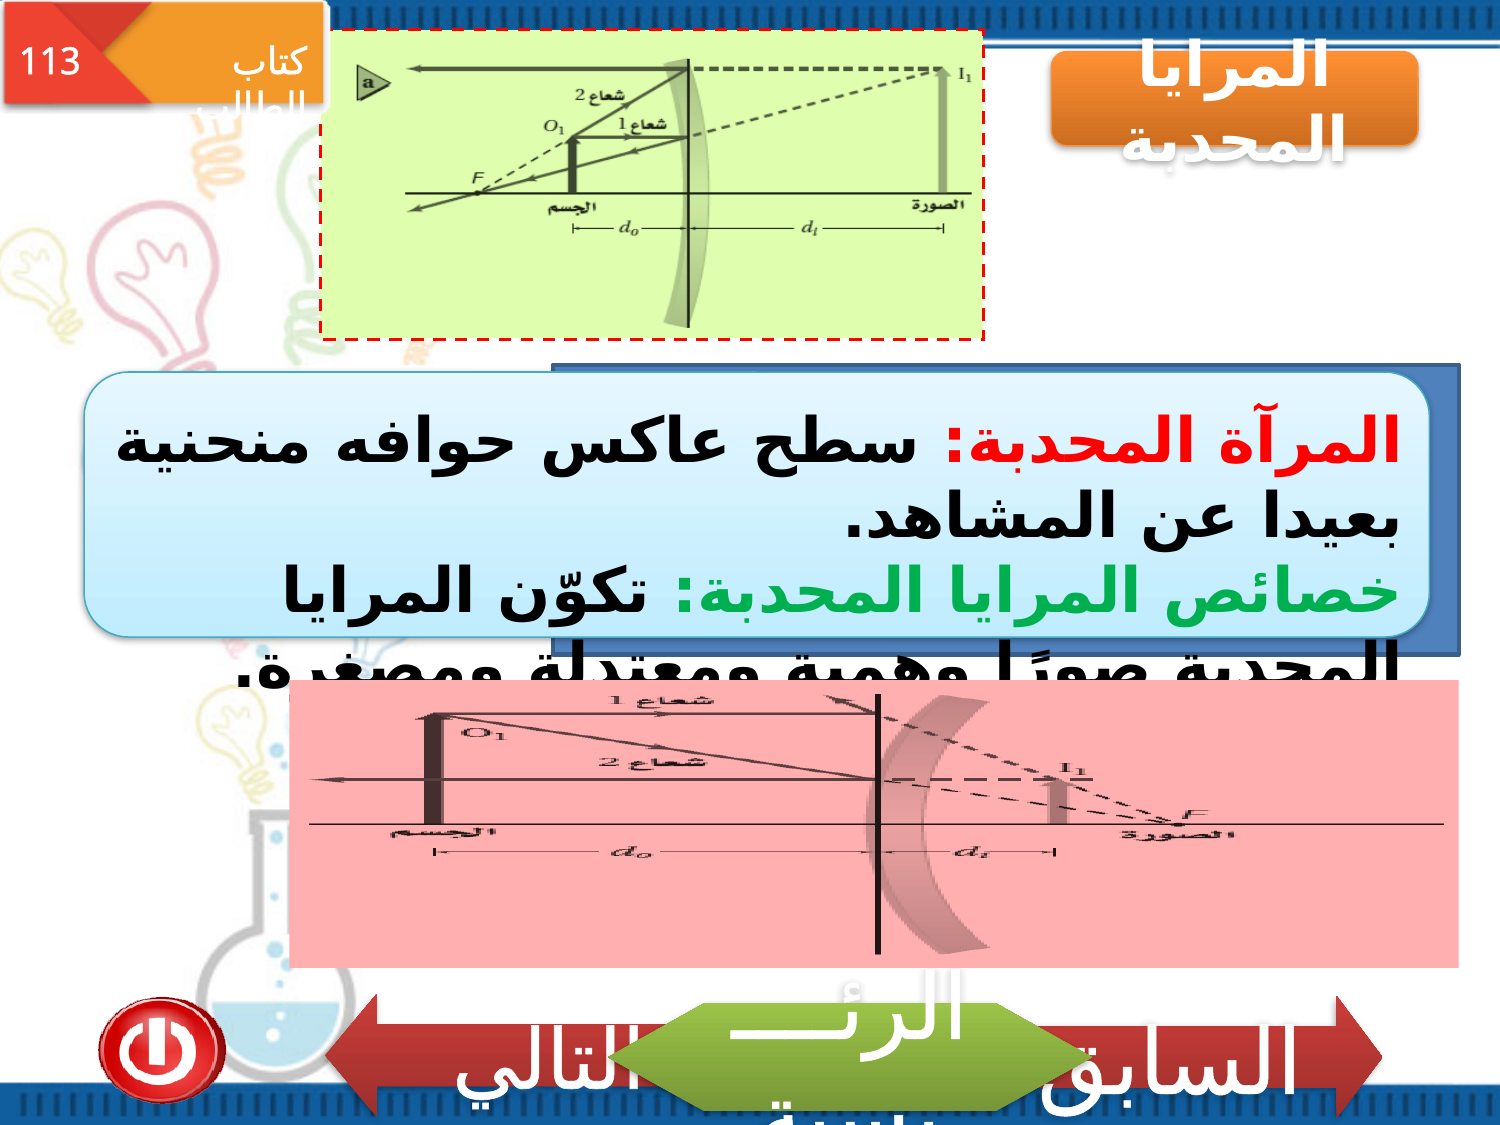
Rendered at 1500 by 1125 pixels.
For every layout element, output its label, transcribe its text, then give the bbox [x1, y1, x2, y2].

picture [0, 0, 1500, 1125]
picture [793, 1119, 894, 1125]
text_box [83, 364, 1459, 655]
text_box المرآة المحدبة: سطح عاكس حوافه منحنية بعيدا عن المشاهد. خصائص المرايا المحدبة: تكوّن المرايا المحدبة صورًا وهمية ومعتدلة ومصغرة. [95, 663, 1418, 708]
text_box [0, 0, 336, 120]
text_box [325, 993, 1383, 1119]
text_box المرايا المحدبة [1050, 50, 1419, 147]
